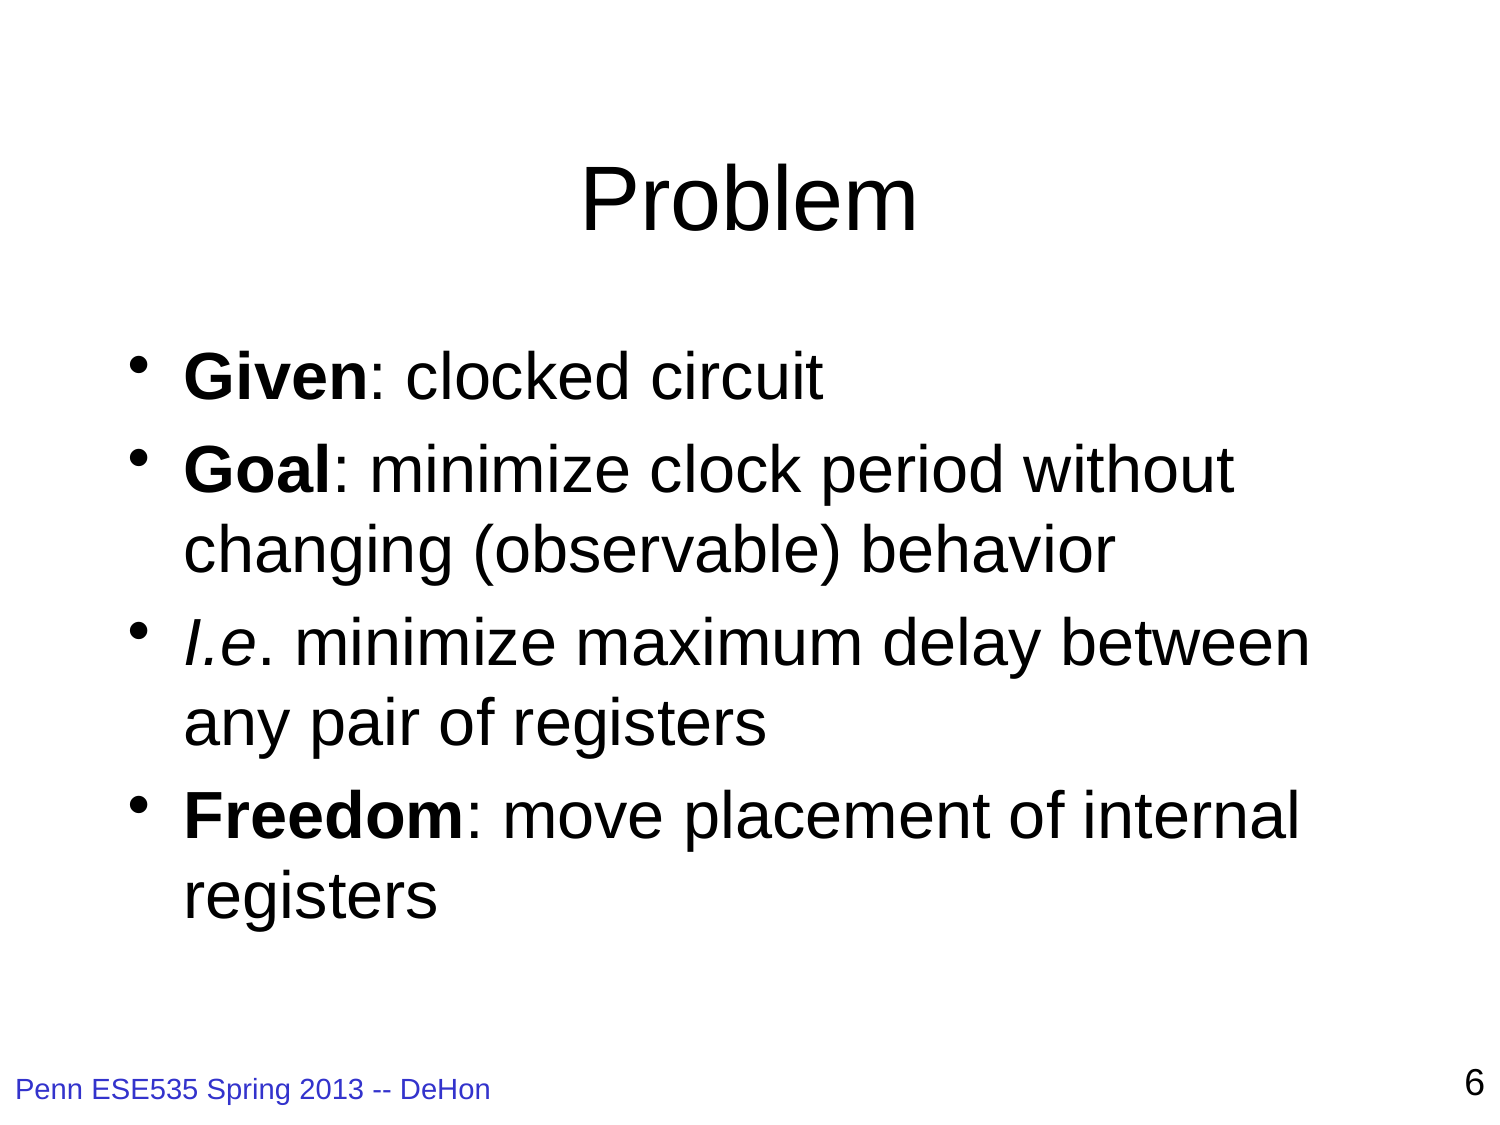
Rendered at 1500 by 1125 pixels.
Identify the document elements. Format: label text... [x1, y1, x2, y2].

title Problem [112, 99, 1388, 288]
slide_number Penn ESE535 Spring 2013 -- DeHon [0, 1062, 576, 1125]
slide_number 6 [1187, 1049, 1500, 1125]
list Given: clocked circuit Goal: minimize clock period without changing (observable) behavior I.e. minimize maximum delay between any pair of registers Freedom: move placement of internal registers [112, 324, 1388, 1001]
